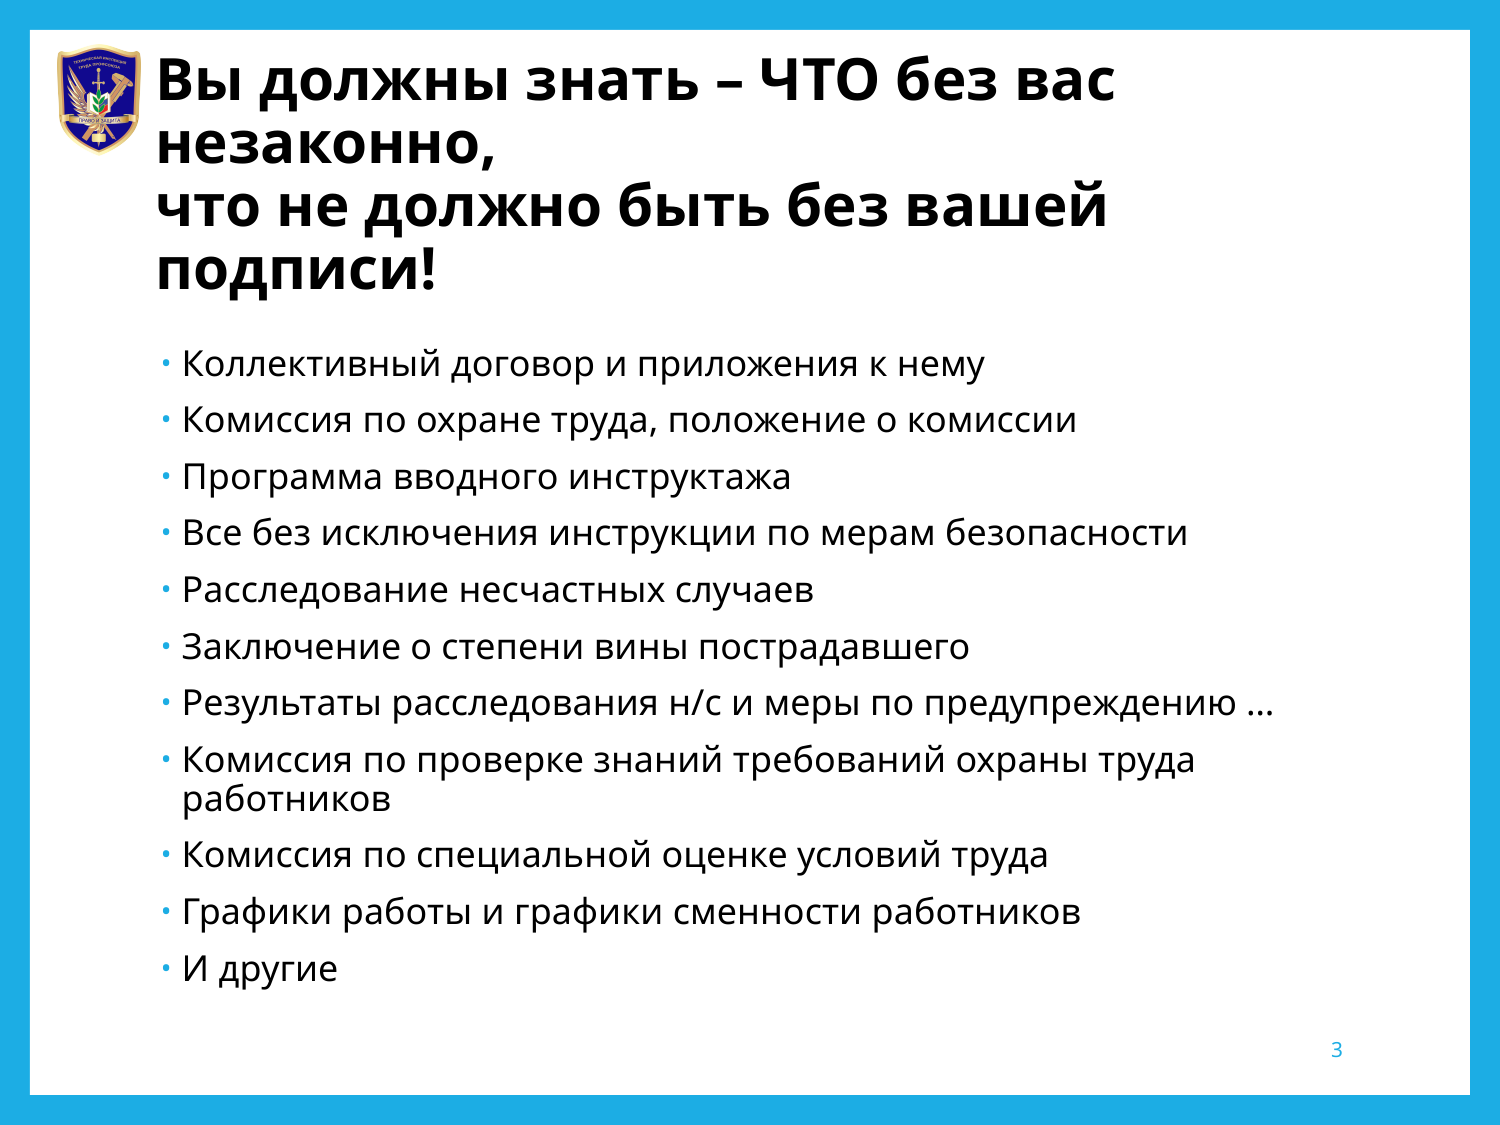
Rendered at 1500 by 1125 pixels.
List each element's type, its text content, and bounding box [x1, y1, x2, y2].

slide_number 3 [1147, 1020, 1358, 1081]
list Коллективный договор и приложения к нему Комиссия по охране труда, положение о комиссии Программа вводного инструктажа Все без исключения инструкции по мерам безопасности Расследование несчастных случаев Заключение о степени вины пострадавшего Результаты расследования н/с и меры по предупреждению … Комиссия по проверке знаний требований охраны труда работников Комиссия по специальной оценке условий труда Графики работы и графики сменности работников И другие [140, 337, 1356, 1000]
title Вы должны знать – ЧТО без вас незаконно, что не должно быть без вашей подписи! [140, 99, 1356, 323]
picture [56, 44, 141, 156]
